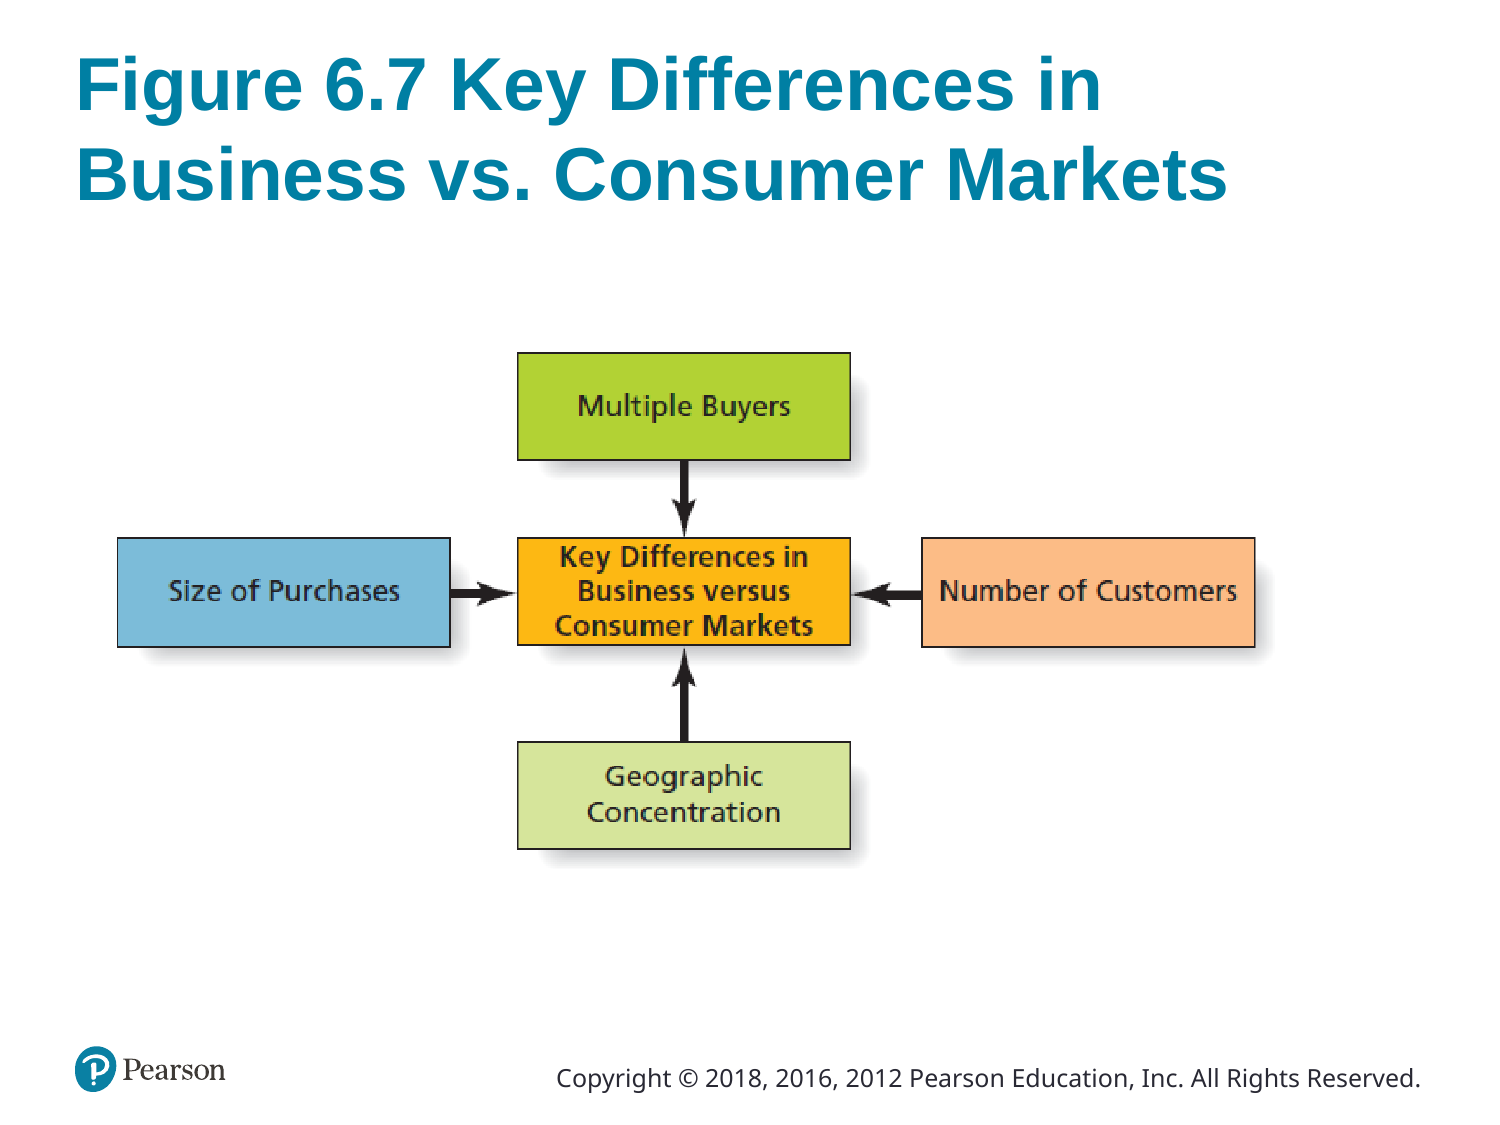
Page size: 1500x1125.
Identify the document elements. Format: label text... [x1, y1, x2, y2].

title Figure 6.7 Key Differences in Business vs. Consumer Markets [75, 35, 1425, 216]
picture [63, 312, 1314, 880]
